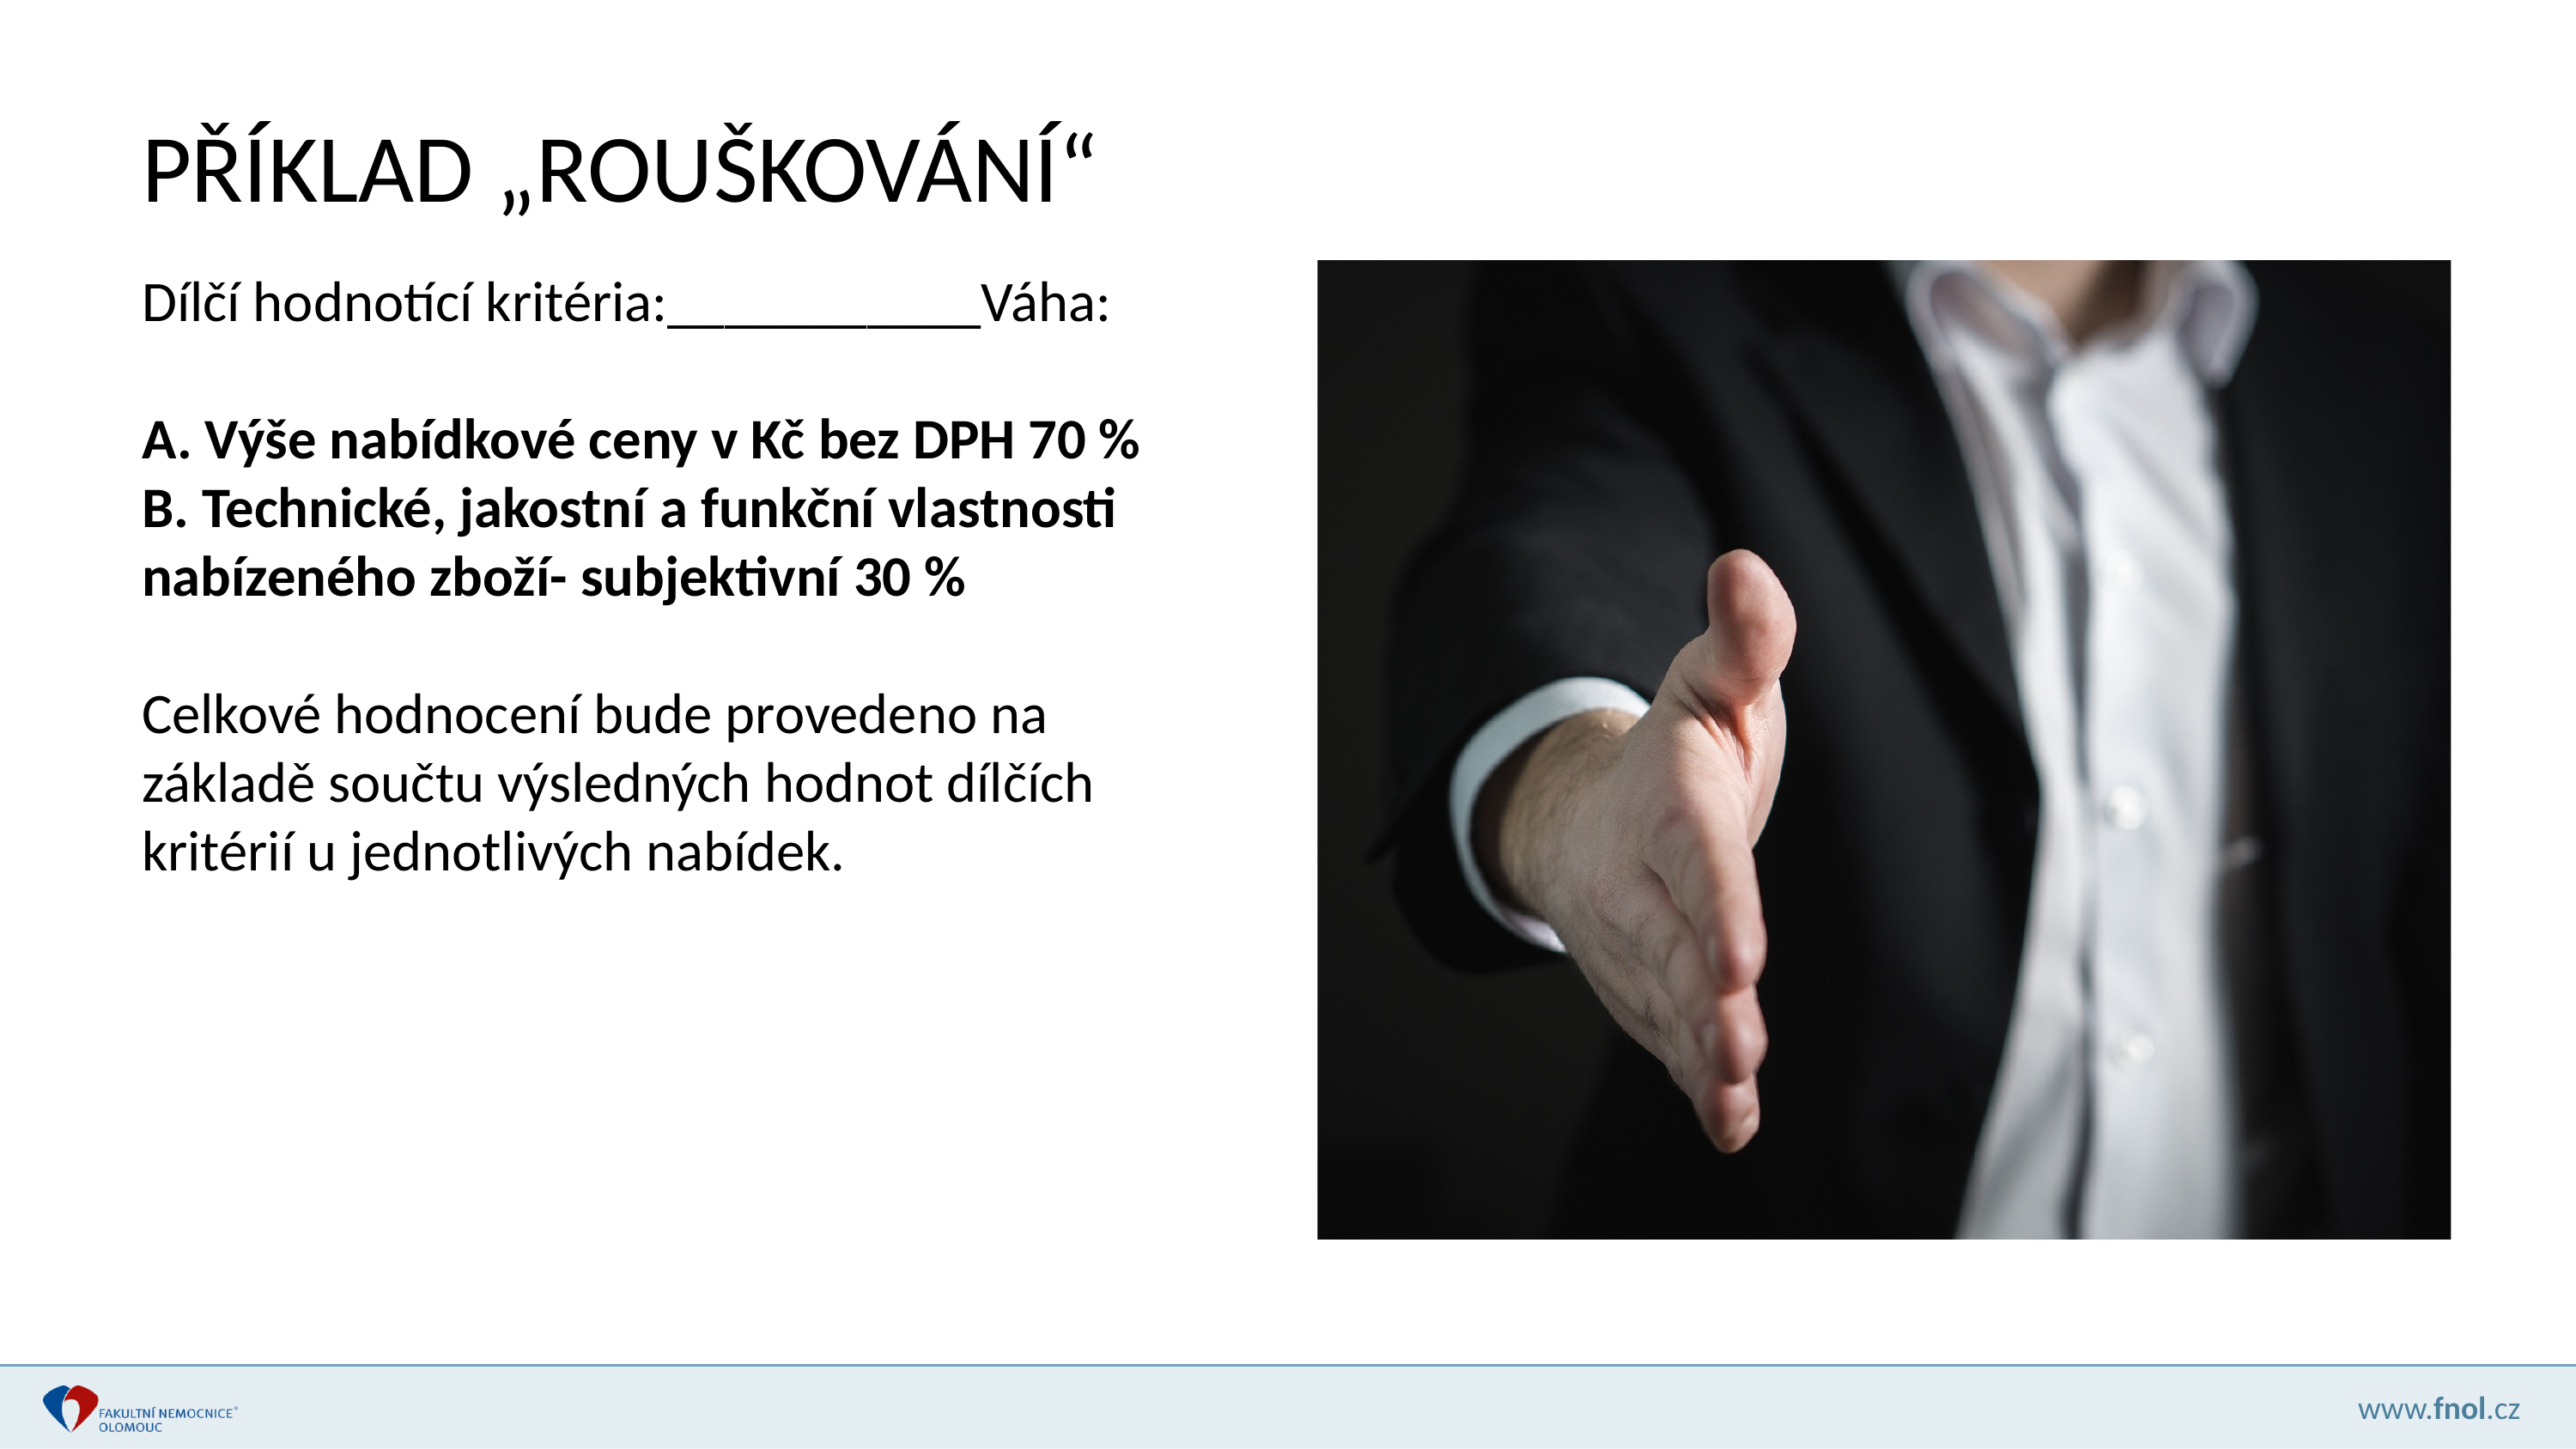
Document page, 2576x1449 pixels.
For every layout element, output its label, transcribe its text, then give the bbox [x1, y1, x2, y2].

title PŘÍKLAD „ROUŠKOVÁNÍ“ [129, 106, 2404, 235]
text_box Dílčí hodnotící kritéria:___________Váha: A. Výše nabídkové ceny v Kč bez DPH 70 % B. Technické, jakostní a funkční vlastnosti nabízeného zboží- subjektivní 30 % Celkové hodnocení bude provedeno na základě součtu výsledných hodnot dílčích kritérií u jednotlivých nabídek. [128, 258, 1167, 1333]
picture [1317, 260, 2451, 1240]
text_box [0, 1365, 2576, 1449]
